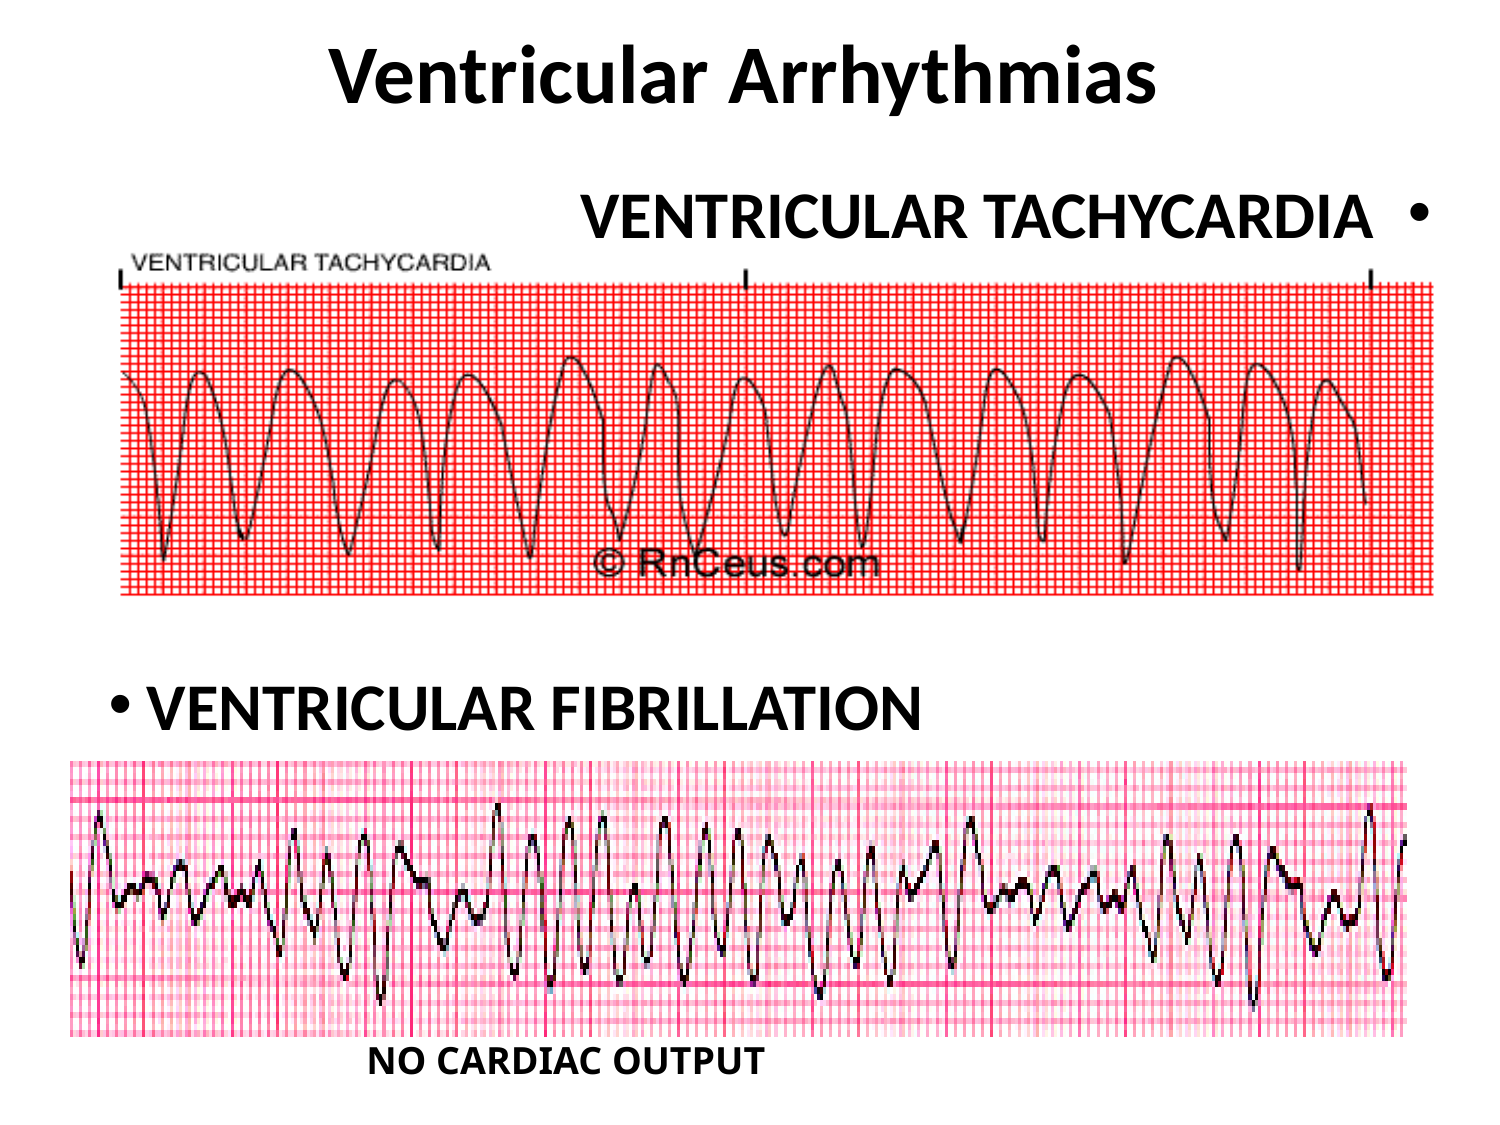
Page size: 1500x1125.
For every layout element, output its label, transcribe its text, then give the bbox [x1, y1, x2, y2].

text_box NO CARDIAC OUTPUT [351, 1044, 996, 1089]
picture [116, 245, 1437, 598]
title Ventricular Arrhythmias [24, 11, 1463, 128]
text_box VENTRICULAR FIBRILLATION [93, 656, 985, 751]
picture [70, 761, 1407, 1037]
list VENTRICULAR TACHYCARDIA [58, 164, 1447, 839]
